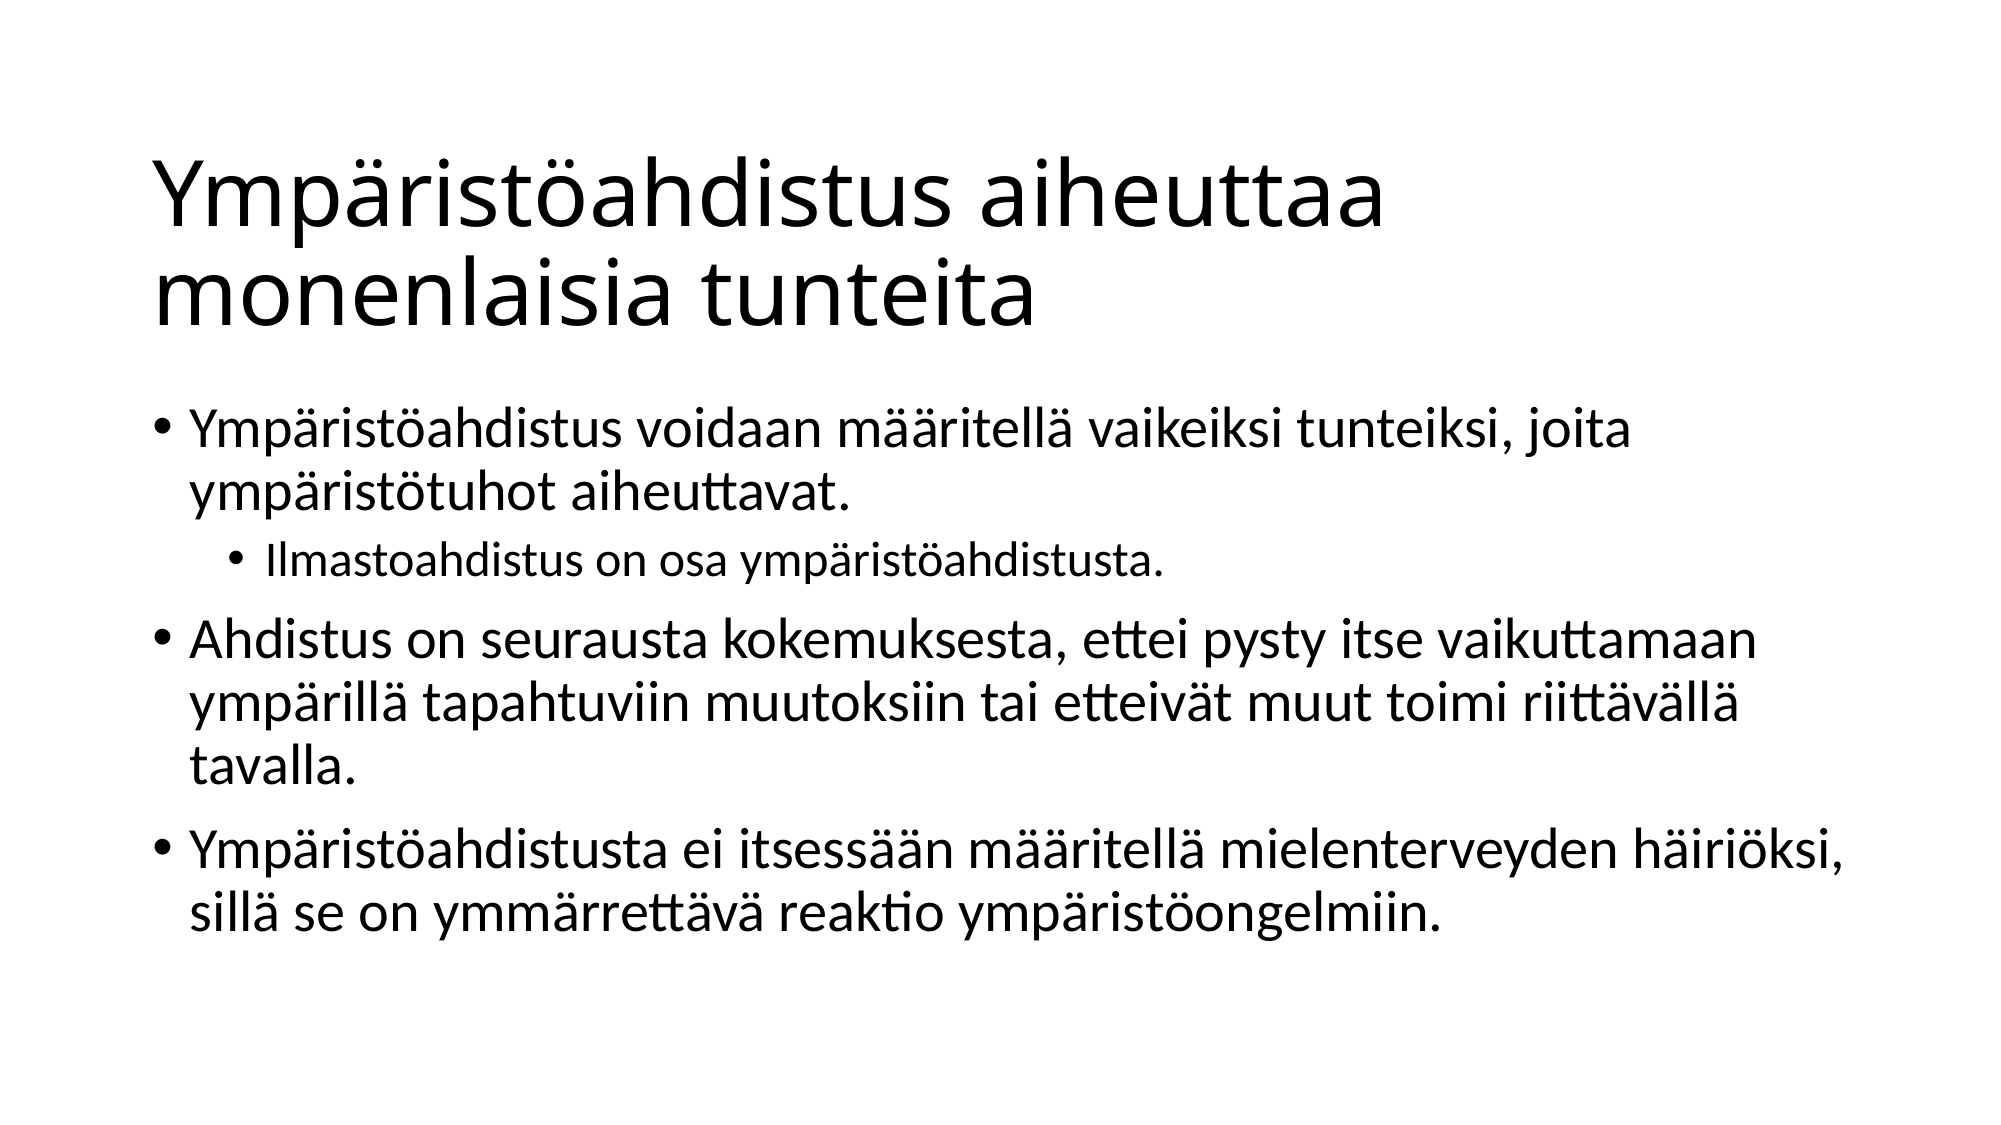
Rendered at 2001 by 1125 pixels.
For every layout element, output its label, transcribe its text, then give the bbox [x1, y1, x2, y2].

list Ympäristöahdistus voidaan määritellä vaikeiksi tunteiksi, joita ympäristötuhot aiheuttavat. Ilmastoahdistus on osa ympäristöahdistusta. Ahdistus on seurausta kokemuksesta, ettei pysty itse vaikuttamaan ympärillä tapahtuviin muutoksiin tai etteivät muut toimi riittävällä tavalla. Ympäristöahdistusta ei itsessään määritellä mielenterveyden häiriöksi, sillä se on ymmärrettävä reaktio ympäristöongelmiin. [137, 389, 1863, 969]
title Ympäristöahdistus aiheuttaa monenlaisia tunteita [137, 138, 1863, 356]
